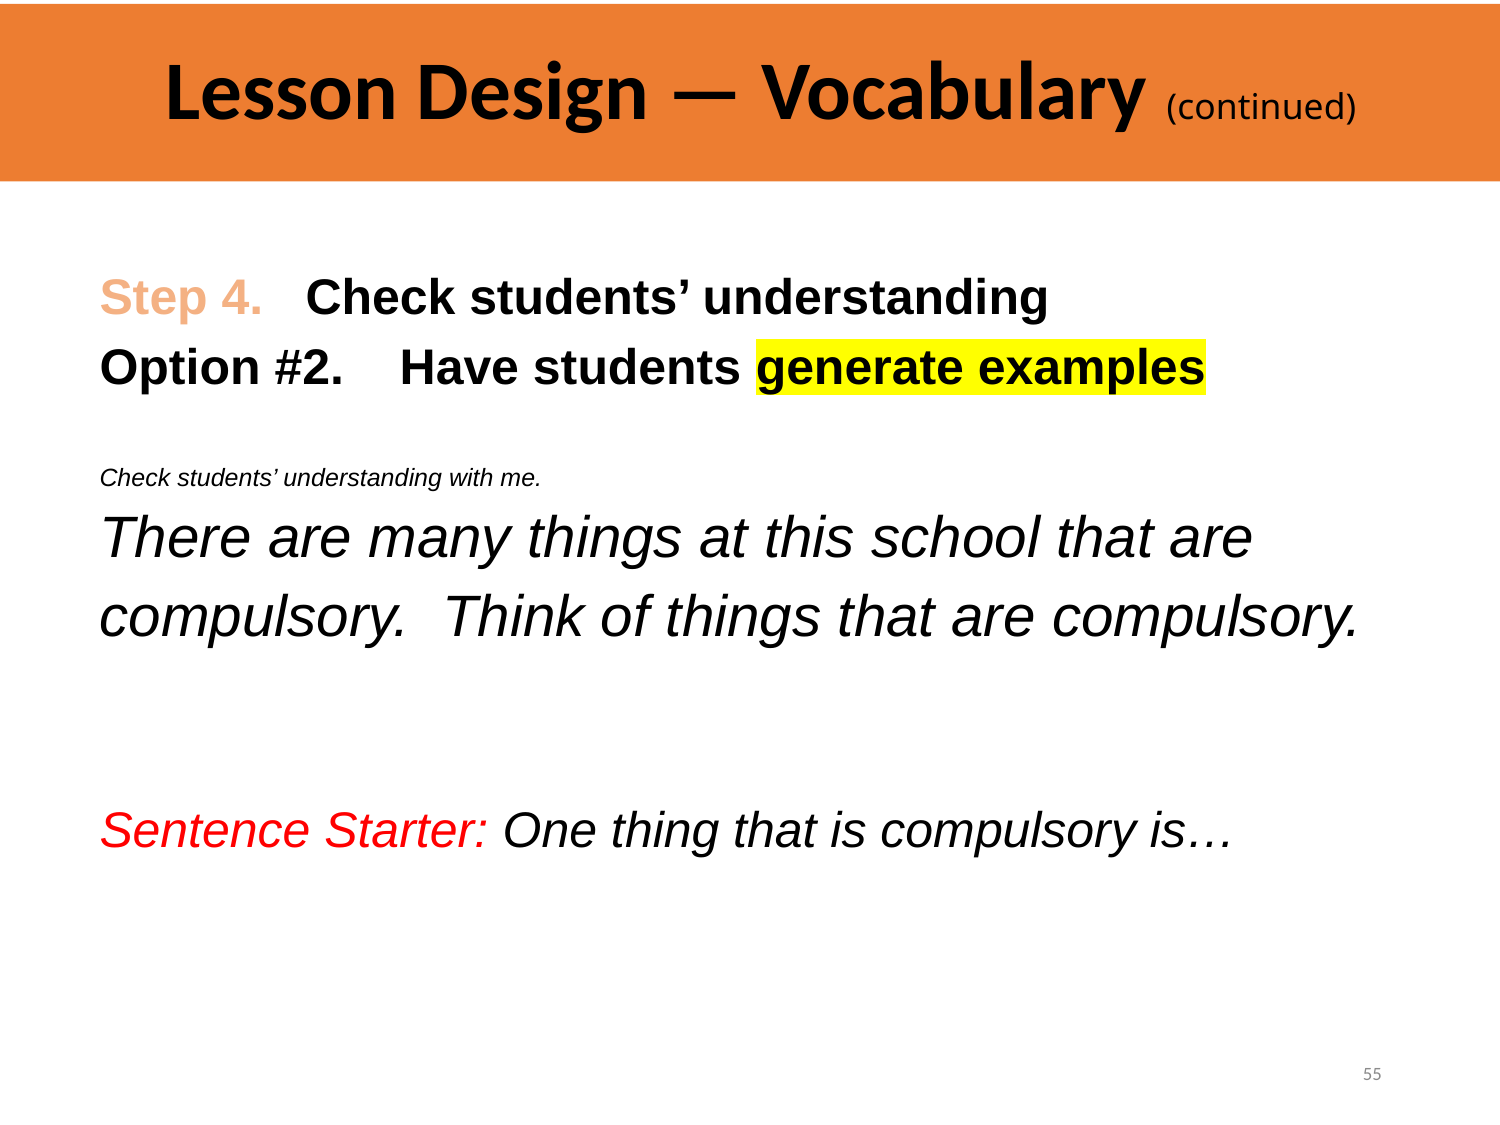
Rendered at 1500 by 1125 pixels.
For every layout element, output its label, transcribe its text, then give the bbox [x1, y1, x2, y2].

slide_number 55 [1059, 1042, 1397, 1103]
list Step 4. Check students’ understanding Option #2. Have students generate examples Check students’ understanding with me. There are many things at this school that are compulsory. Think of things that are compulsory. Sentence Starter: One thing that is compulsory is… [84, 264, 1489, 1008]
title Lesson Design — Vocabulary (continued) [0, 3, 1500, 182]
